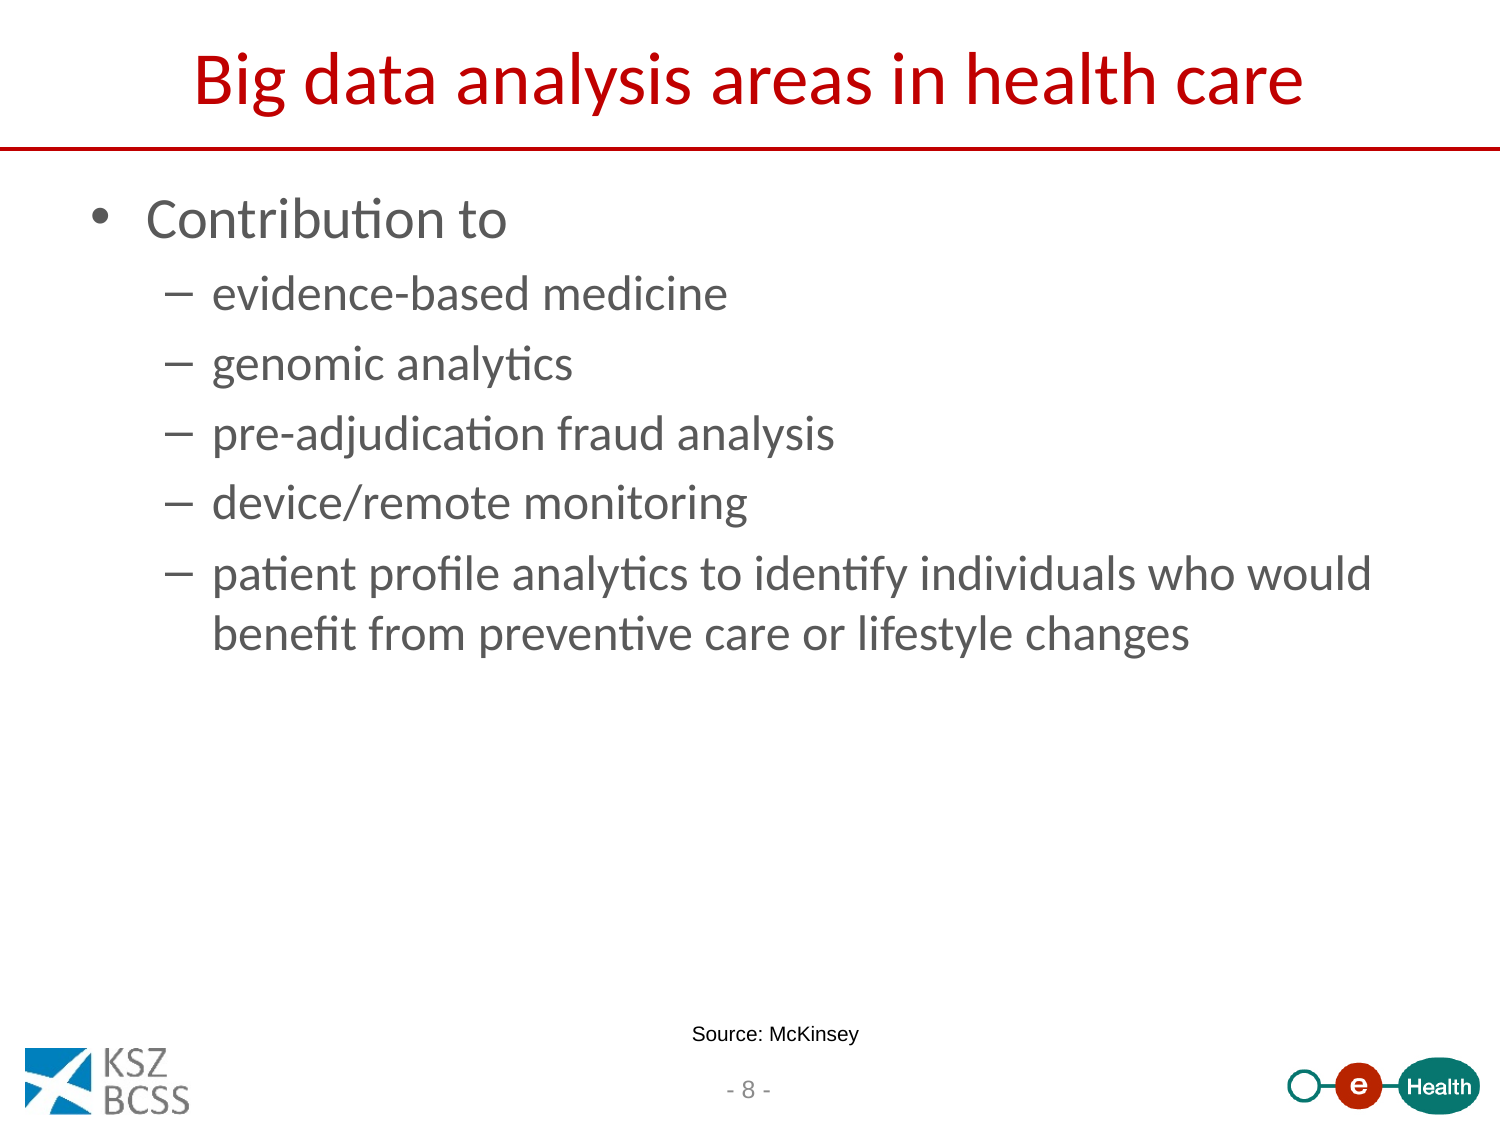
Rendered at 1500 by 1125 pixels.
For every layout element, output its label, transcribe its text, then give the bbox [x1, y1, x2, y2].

picture [25, 1048, 191, 1115]
picture [1258, 1046, 1500, 1118]
title Big data analysis areas in health care [0, 0, 1500, 149]
slide_number - 8 - [577, 1058, 928, 1119]
list Contribution to evidence-based medicine genomic analytics pre-adjudication fraud analysis device/remote monitoring patient profile analytics to identify individuals who would benefit from preventive care or lifestyle changes [75, 172, 1425, 1041]
text_box Source: McKinsey [677, 1013, 875, 1054]
